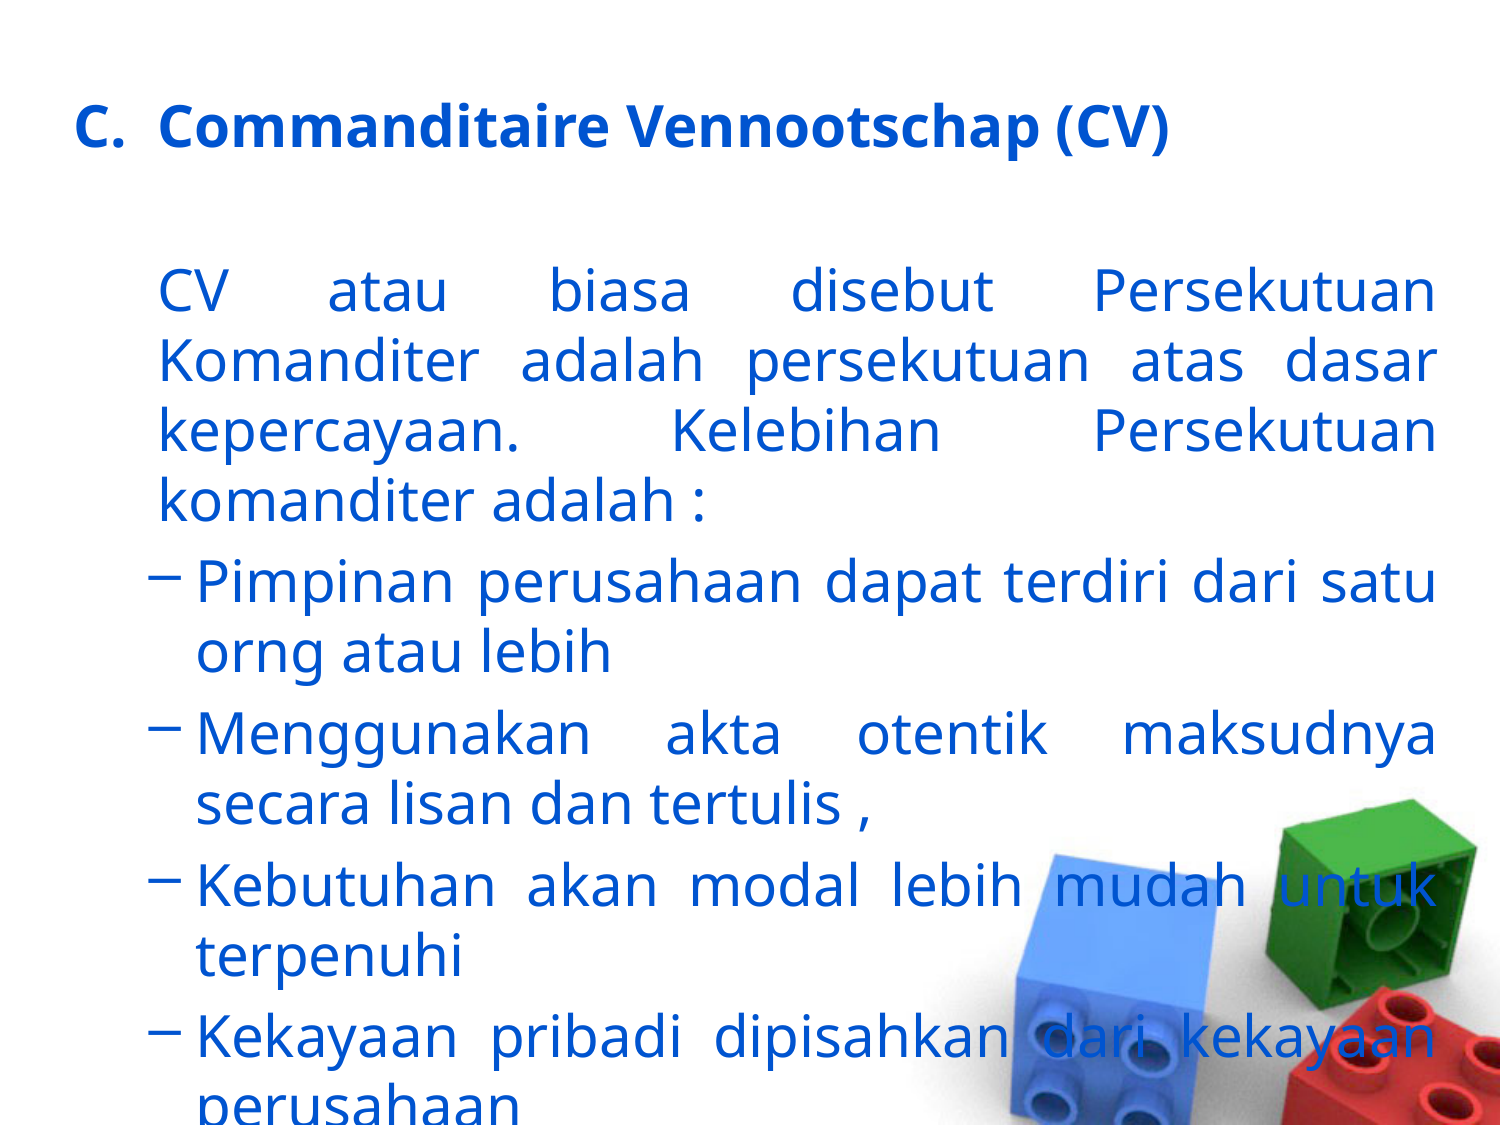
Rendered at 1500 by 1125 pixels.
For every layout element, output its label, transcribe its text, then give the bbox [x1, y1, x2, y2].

picture [249, 187, 1500, 1125]
list Commanditaire Vennootschap (CV) CV atau biasa disebut Persekutuan Komanditer adalah persekutuan atas dasar kepercayaan. Kelebihan Persekutuan komanditer adalah : Pimpinan perusahaan dapat terdiri dari satu orng atau lebih Menggunakan akta otentik maksudnya secara lisan dan tertulis , Kebutuhan akan modal lebih mudah untuk terpenuhi Kekayaan pribadi dipisahkan dari kekayaan perusahaan Kelemahannya adalah : Dapat terjadi selisih paham antar pemilik Sekutu komanditer tidak ikut menjalankan usaha perusahaan [58, 81, 1454, 1079]
